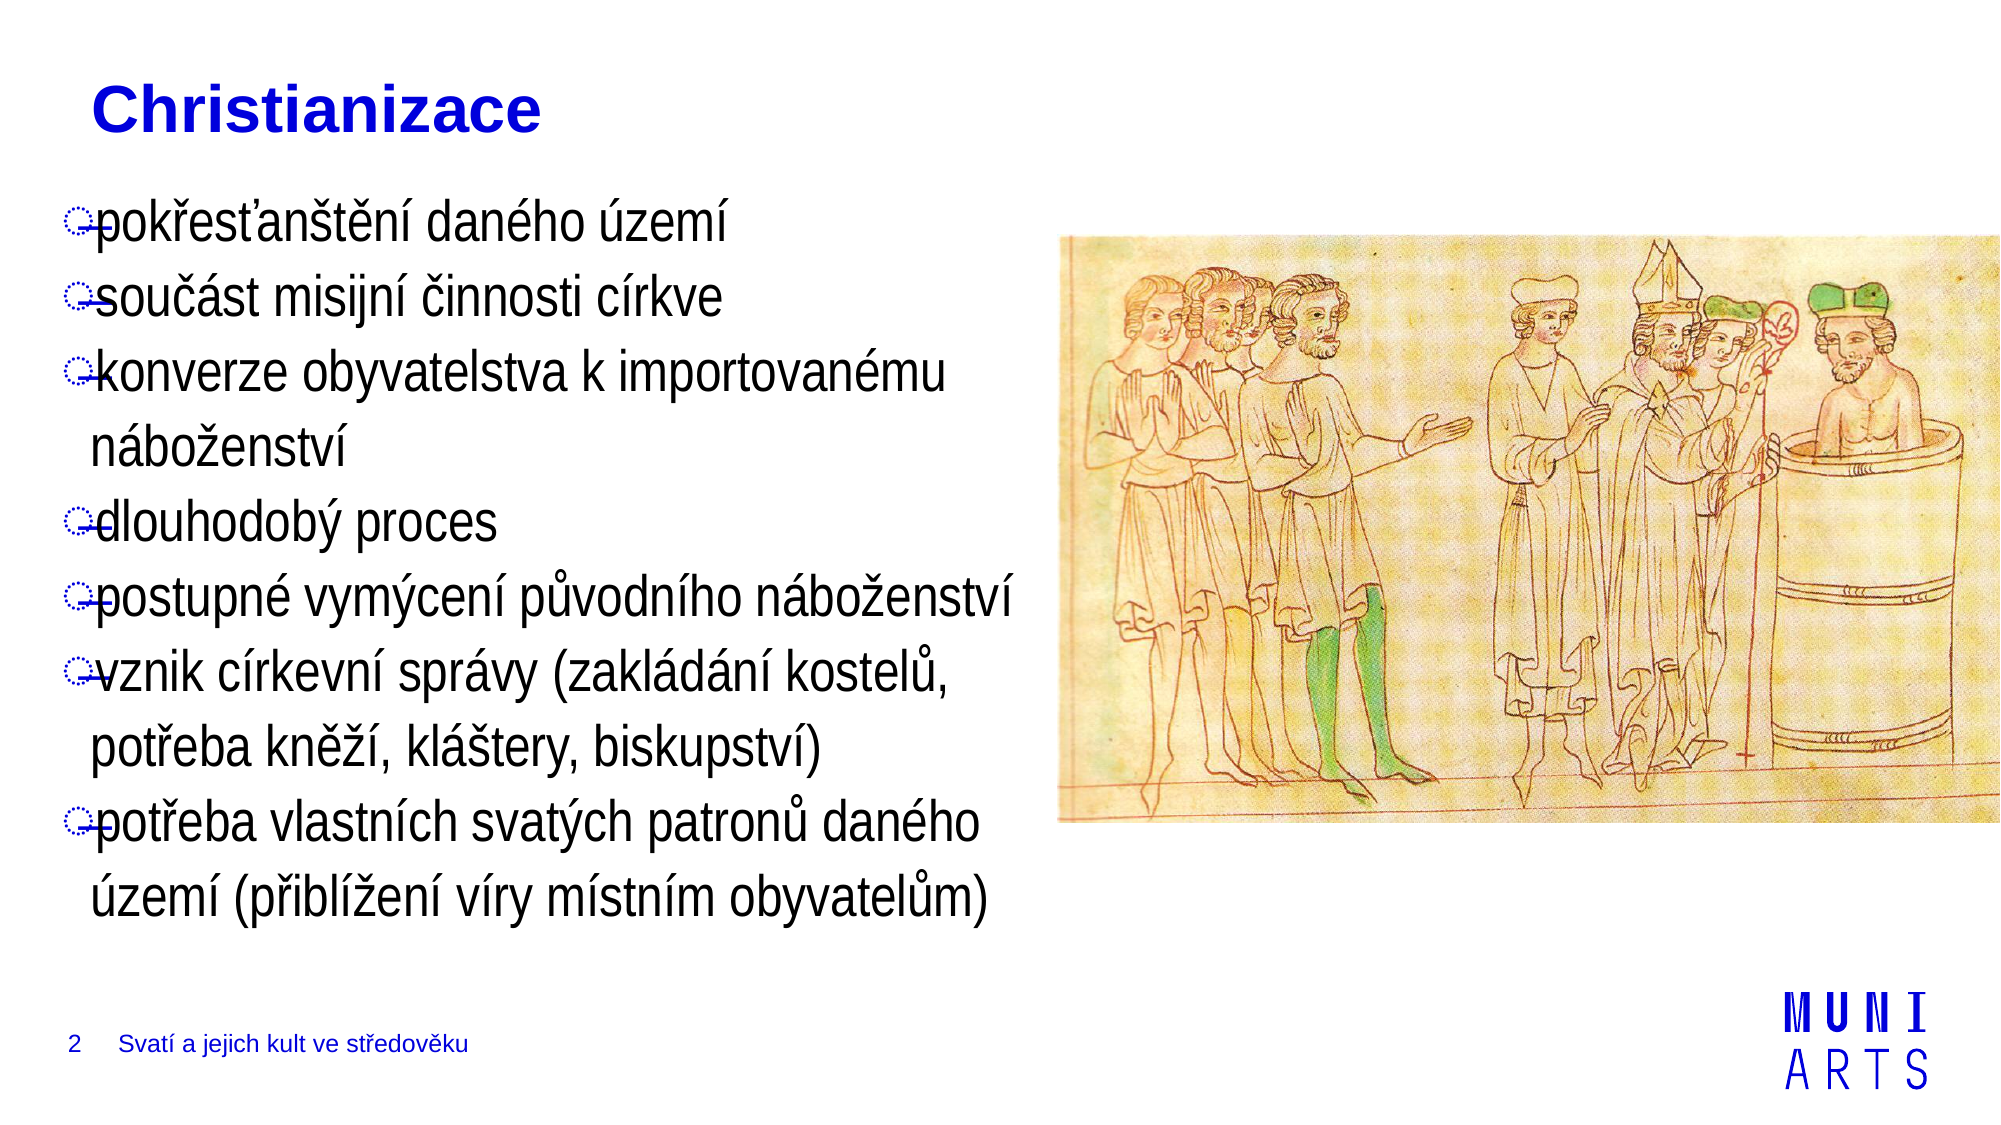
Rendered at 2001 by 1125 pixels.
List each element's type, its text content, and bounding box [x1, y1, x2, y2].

picture [1056, 233, 2000, 823]
footer Svatí a jejich kult ve středověku [118, 1021, 1418, 1063]
slide_number 2 [67, 1021, 110, 1063]
title Christianizace [91, 62, 1185, 137]
list pokřesťanštění daného území součást misijní činnosti církve konverze obyvatelstva k importovanému náboženství dlouhodobý proces postupné vymýcení původního náboženství vznik církevní správy (zakládání kostelů, potřeba kněží, kláštery, biskupství) potřeba vlastních svatých patronů daného území (přiblížení víry místním obyvatelům) [49, 178, 1096, 858]
